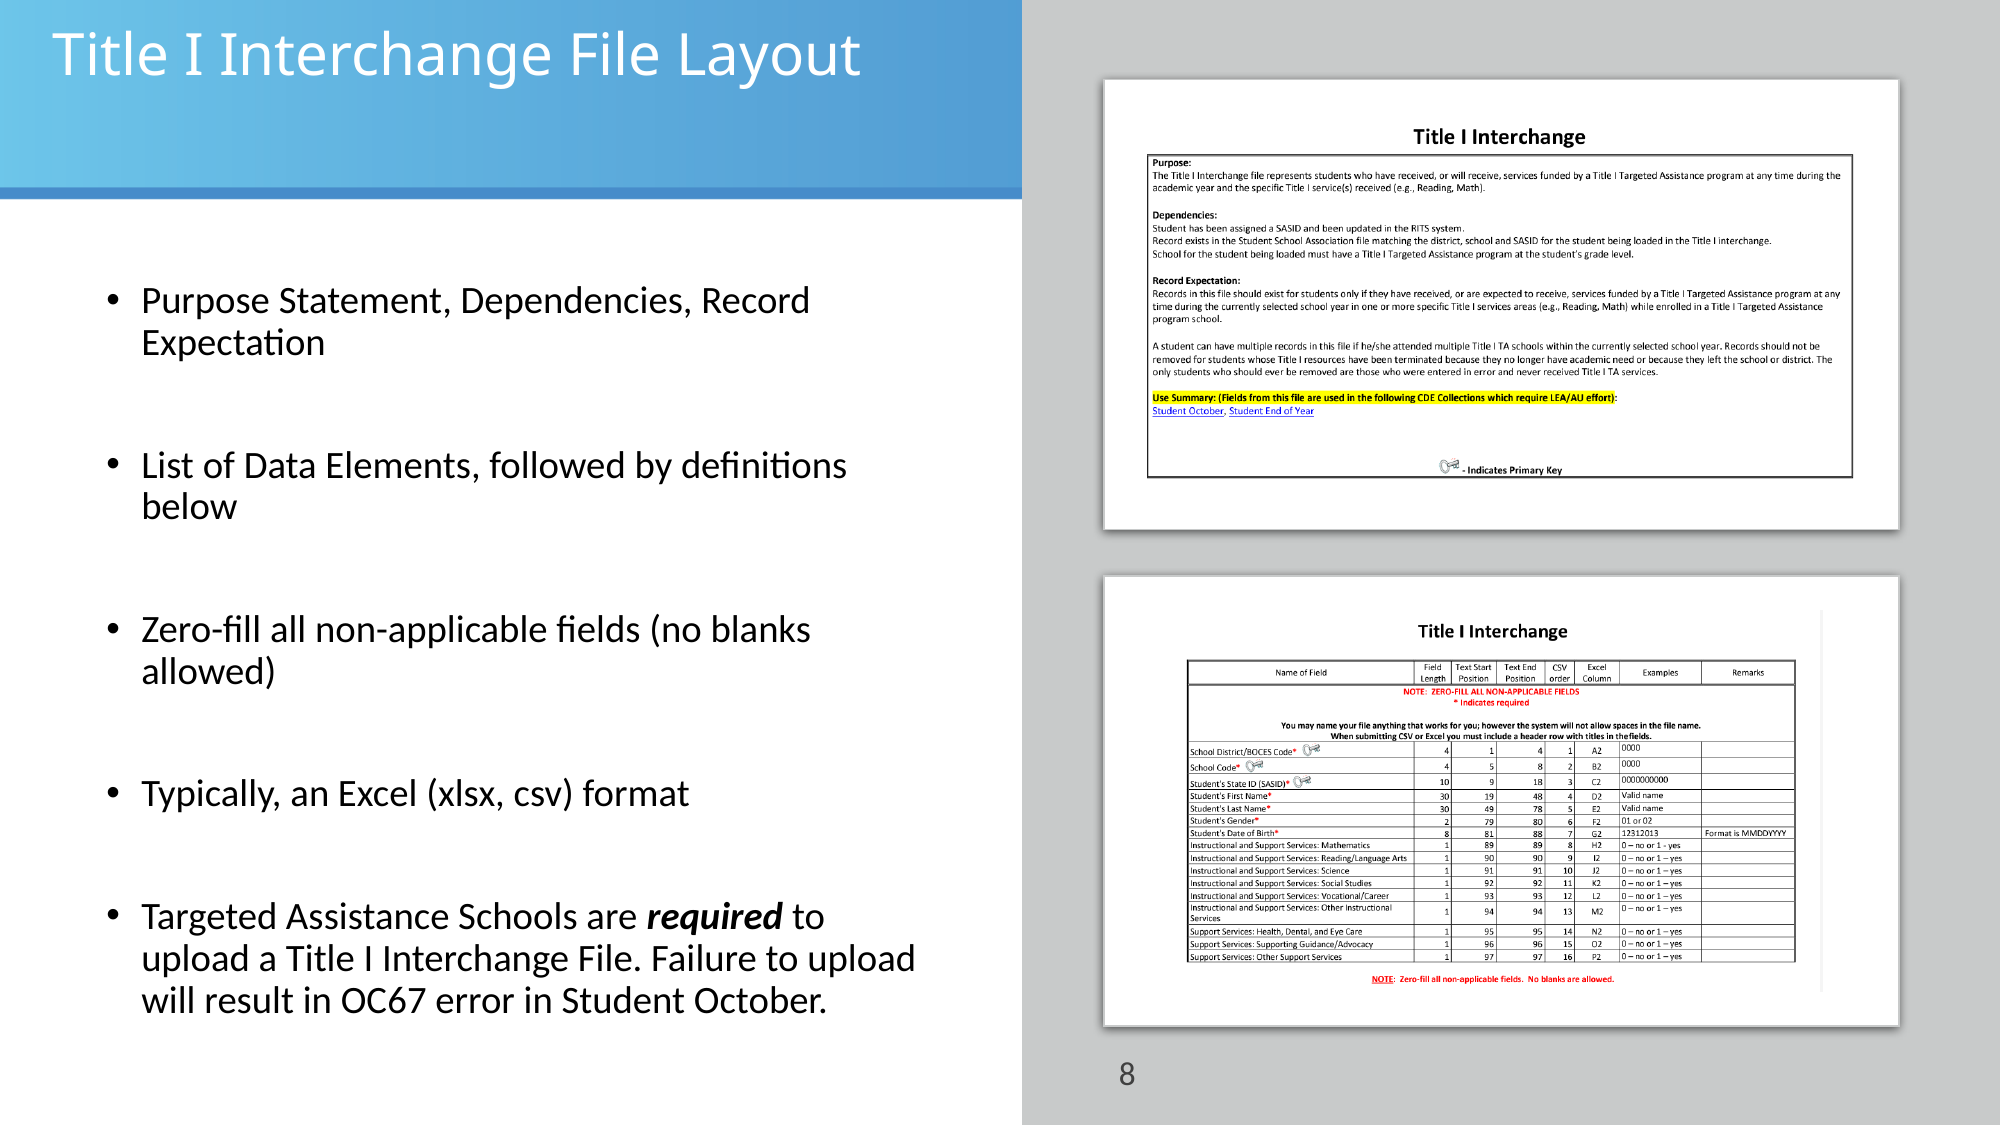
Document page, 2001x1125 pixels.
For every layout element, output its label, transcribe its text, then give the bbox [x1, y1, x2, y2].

slide_number 8 [1103, 1042, 1217, 1103]
picture [1179, 610, 1823, 992]
text_box [1103, 575, 1900, 1027]
list Purpose Statement, Dependencies, Record Expectation List of Data Elements, followed by definitions below Zero-fill all non-applicable fields (no blanks allowed) Typically, an Excel (xlsx, csv) format Targeted Assistance Schools are required to upload a Title I Interchange File. Failure to upload will result in OC67 error in Student October. [106, 280, 921, 1058]
title Title I Interchange File Layout [52, 24, 890, 300]
picture [0, 0, 1021, 200]
picture [1129, 110, 1872, 499]
text_box [1103, 78, 1900, 530]
text_box [1021, 0, 2000, 1125]
